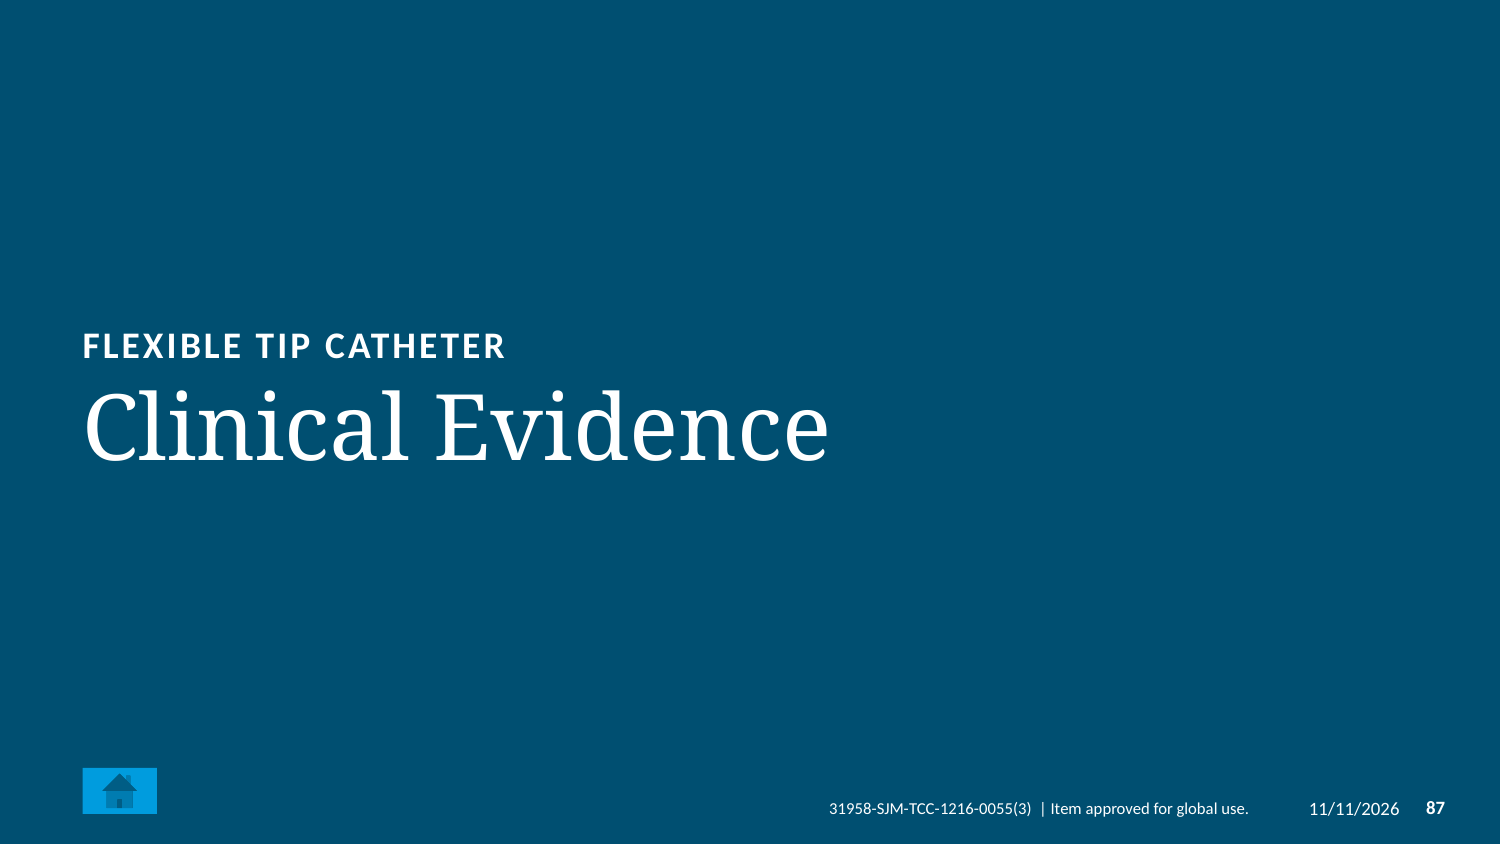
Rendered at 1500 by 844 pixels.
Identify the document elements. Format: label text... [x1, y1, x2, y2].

list Flexible tip catheter [82, 286, 1358, 366]
title Clinical Evidence [82, 382, 1433, 585]
slide_number 87 [1411, 790, 1460, 826]
text_box [80, 766, 159, 816]
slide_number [1265, 782, 1400, 827]
